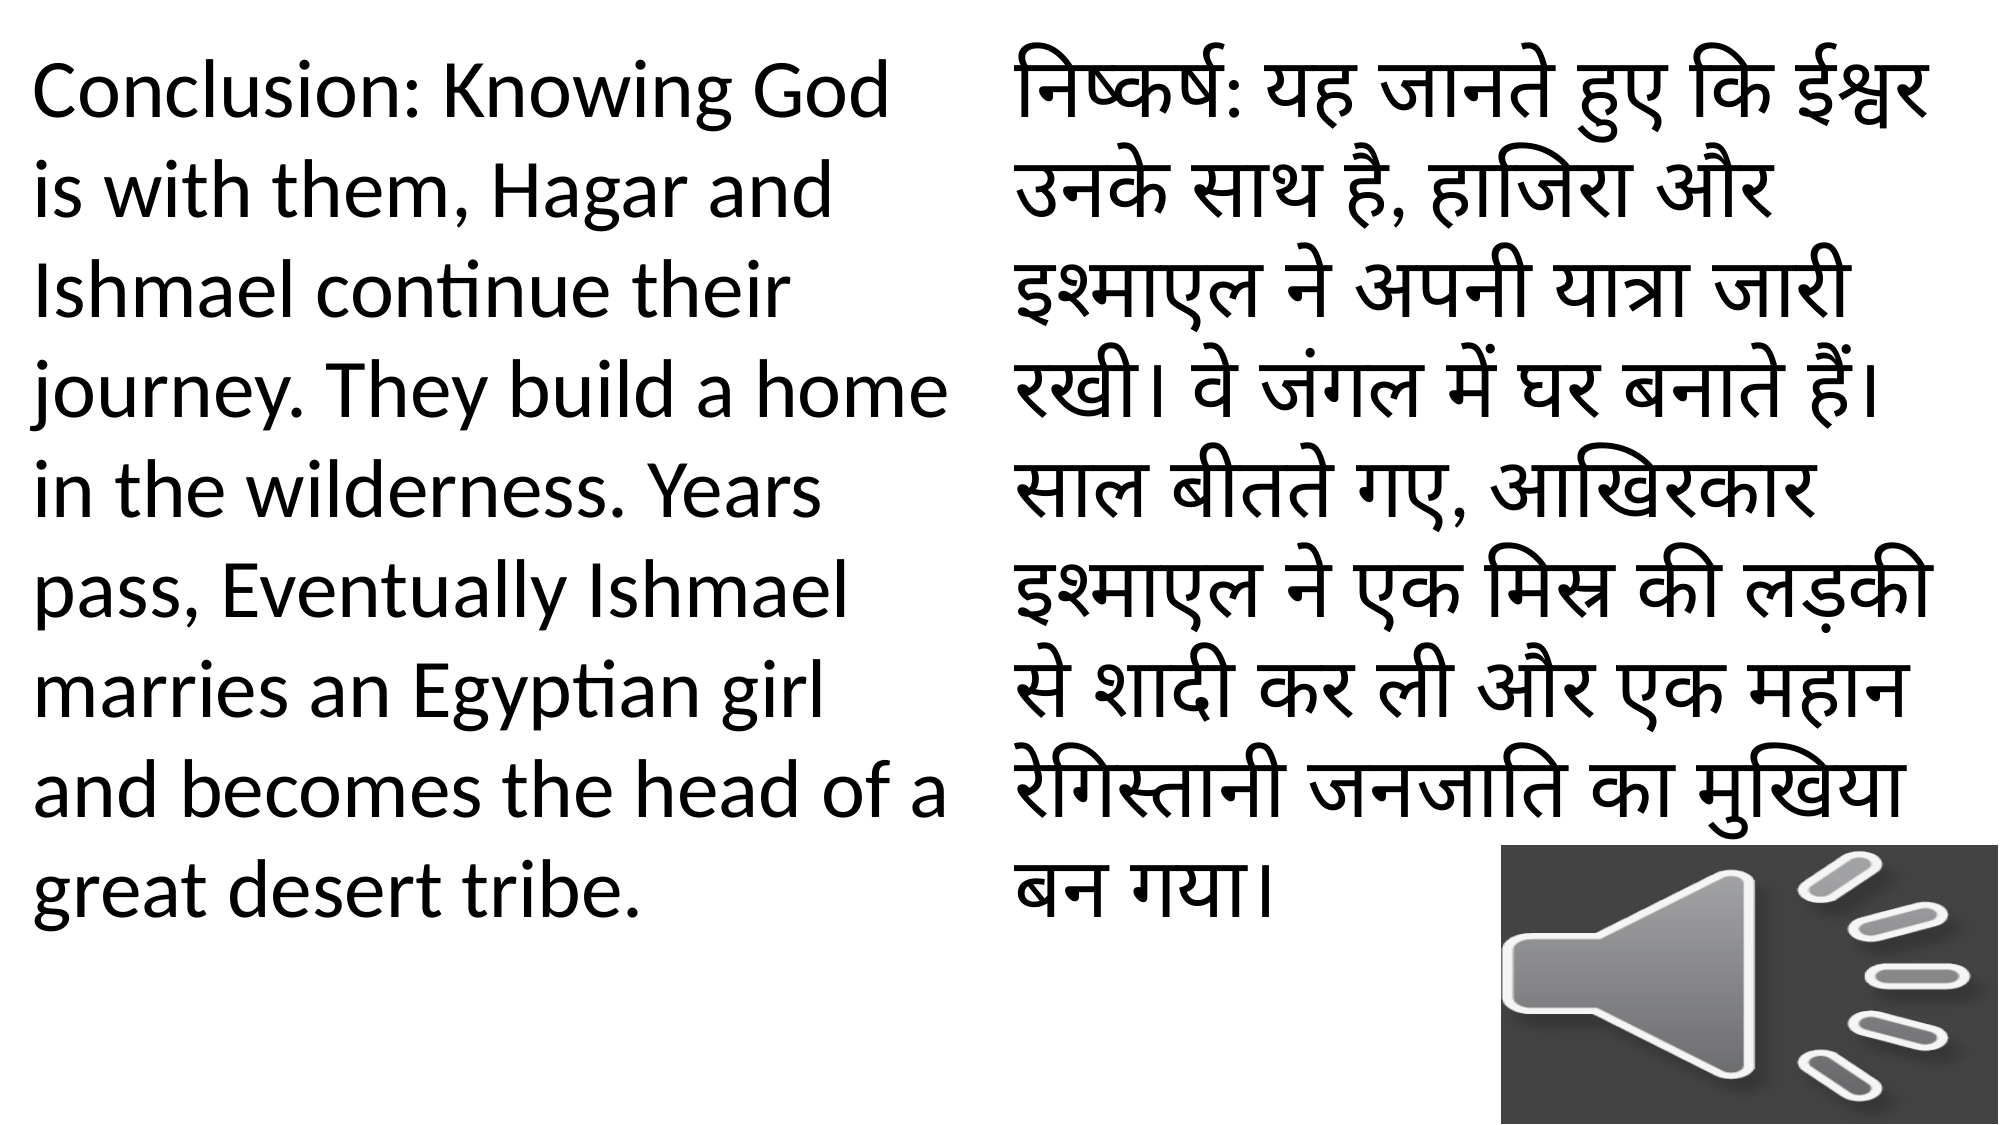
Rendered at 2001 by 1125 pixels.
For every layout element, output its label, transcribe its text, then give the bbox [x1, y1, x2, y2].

picture [1500, 843, 2000, 1125]
text_box Conclusion: Knowing God is with them, Hagar and Ishmael continue their journey. They build a home in the wilderness. Years pass, Eventually Ishmael marries an Egyptian girl and becomes the head of a great desert tribe. [18, 27, 973, 1104]
text_box निष्कर्ष: यह जानते हुए कि ईश्वर उनके साथ है, हाजिरा और इश्माएल ने अपनी यात्रा जारी रखी। वे जंगल में घर बनाते हैं। साल बीतते गए, आखिरकार इश्माएल ने एक मिस्र की लड़की से शादी कर ली और एक महान रेगिस्तानी जनजाति का मुखिया बन गया। [999, 27, 2000, 1104]
